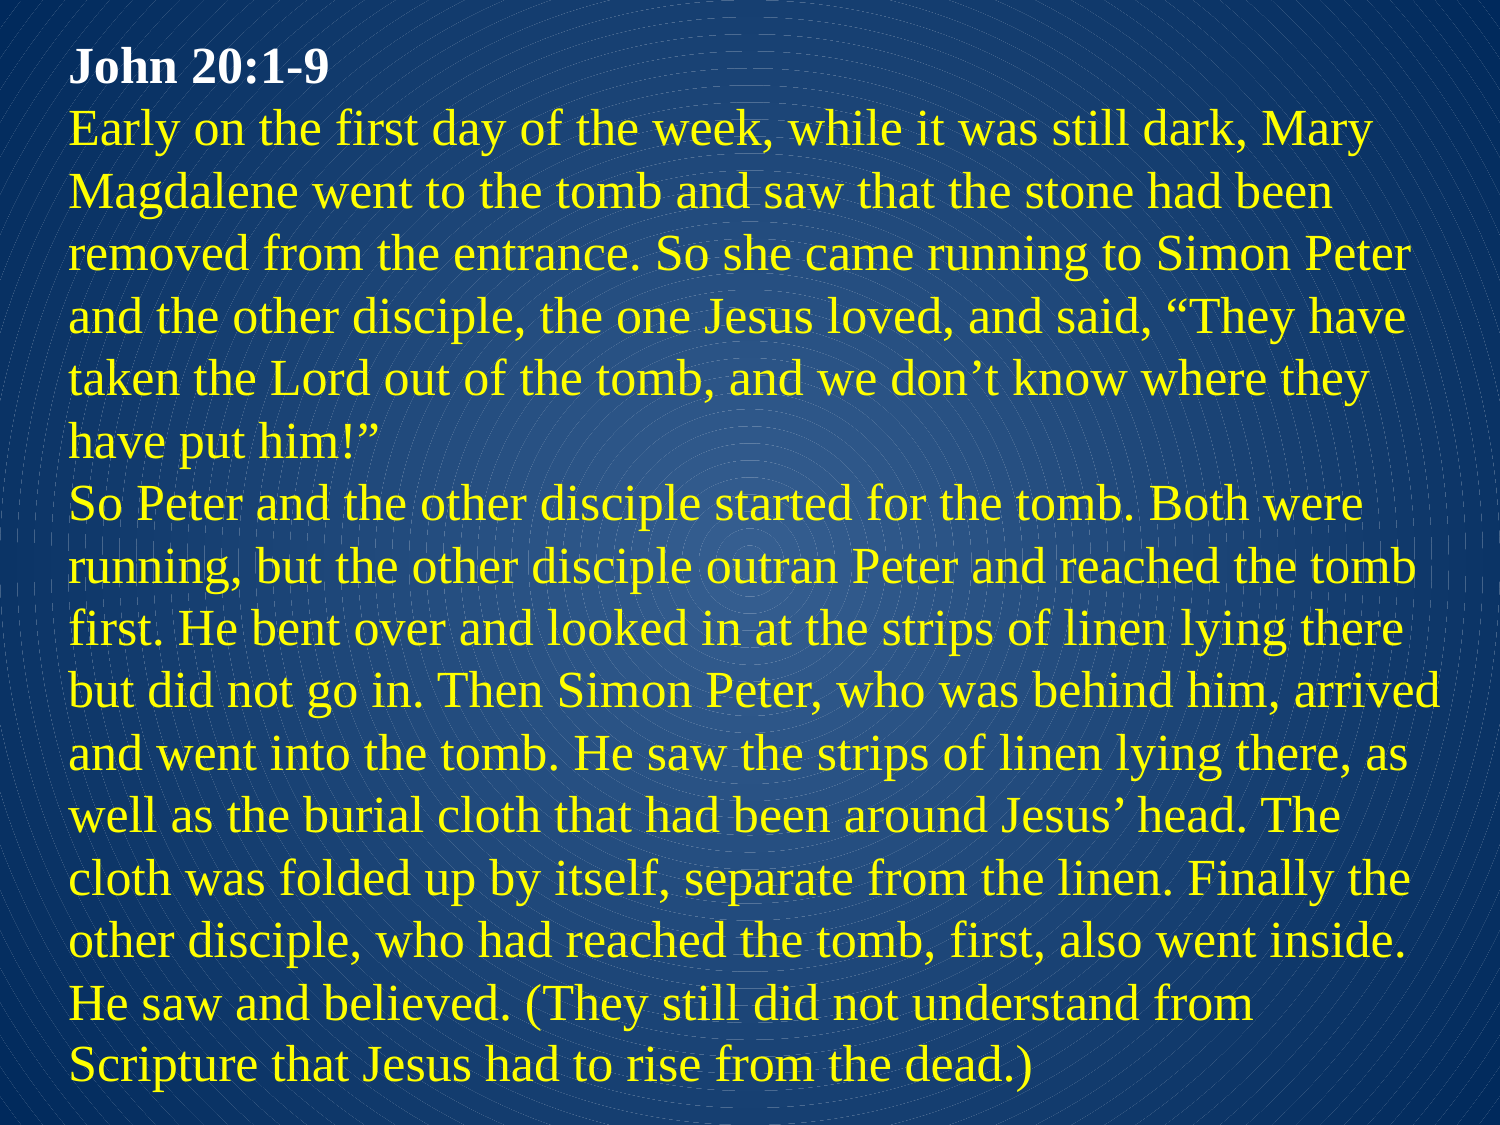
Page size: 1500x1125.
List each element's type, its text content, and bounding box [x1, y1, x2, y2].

list John 20:1-9 Early on the first day of the week, while it was still dark, Mary Magdalene went to the tomb and saw that the stone had been removed from the entrance. So she came running to Simon Peter and the other disciple, the one Jesus loved, and said, “They have taken the Lord out of the tomb, and we don’t know where they have put him!” So Peter and the other disciple started for the tomb. Both were running, but the other disciple outran Peter and reached the tomb first. He bent over and looked in at the strips of linen lying there but did not go in. Then Simon Peter, who was behind him, arrived and went into the tomb. He saw the strips of linen lying there, as well as the burial cloth that had been around Jesus’ head. The cloth was folded up by itself, separate from the linen. Finally the other disciple, who had reached the tomb, first, also went inside. He saw and believed. (They still did not understand from Scripture that Jesus had to rise from the dead.) [53, 23, 1471, 1102]
